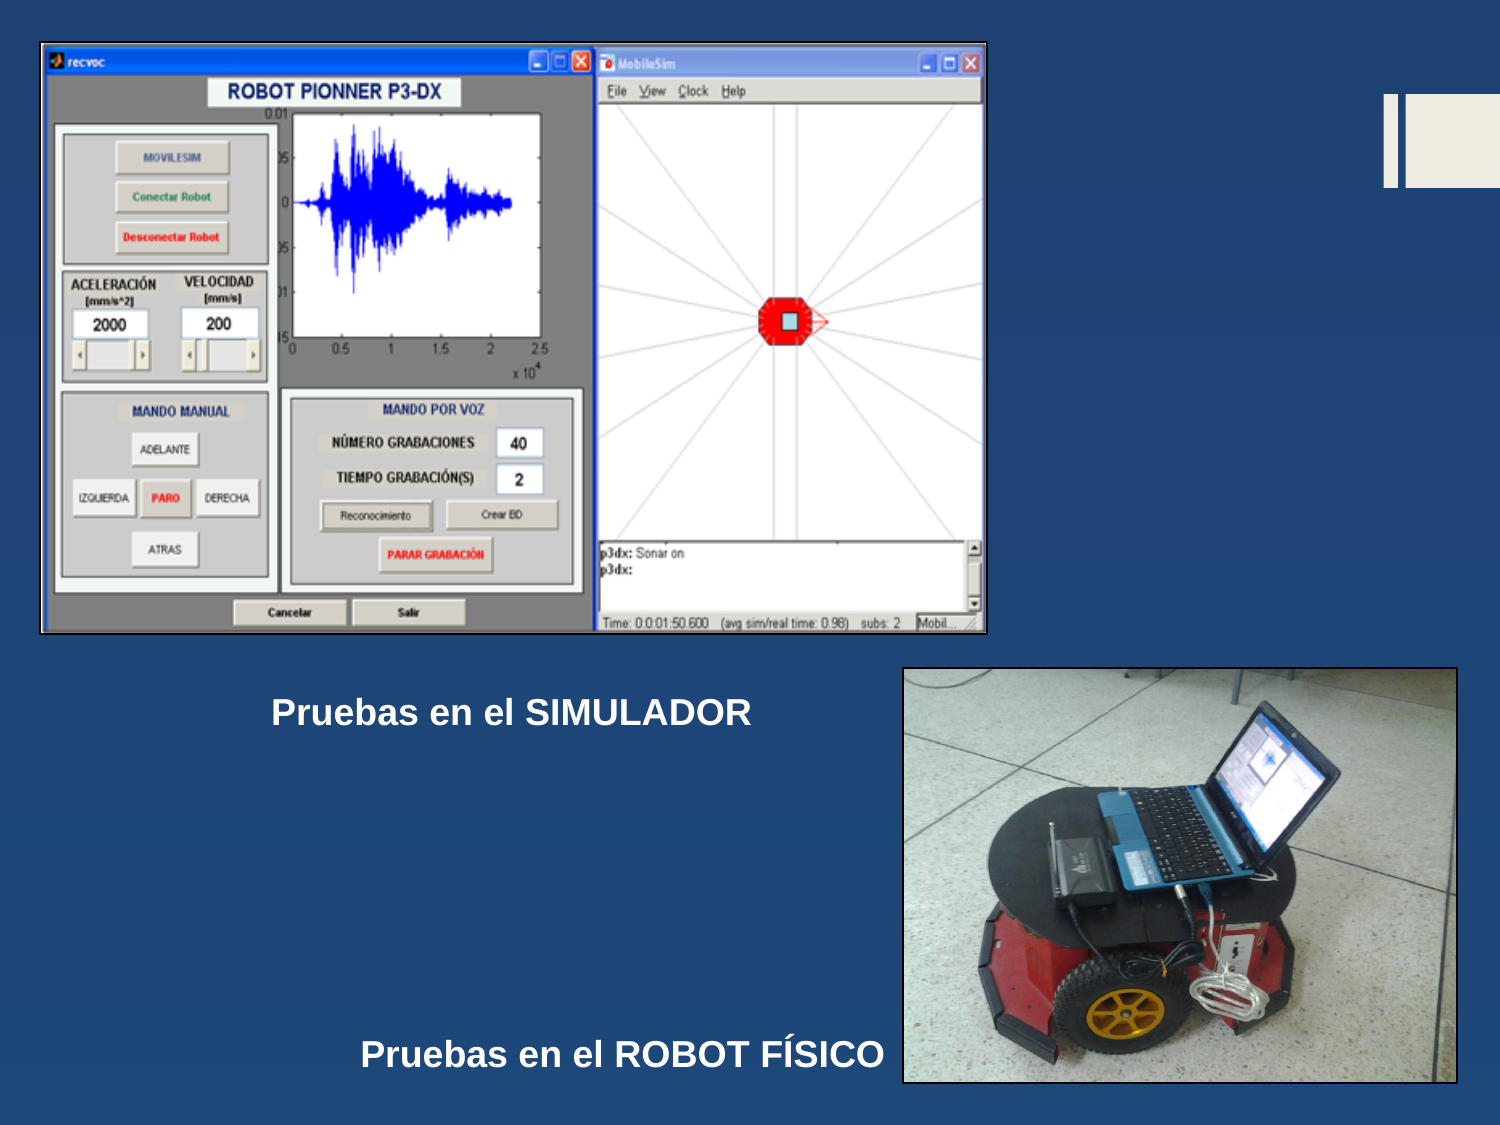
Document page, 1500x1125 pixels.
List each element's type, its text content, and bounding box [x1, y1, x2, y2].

text_box Pruebas en el SIMULADOR [256, 680, 768, 741]
picture [902, 668, 1457, 1083]
picture [40, 42, 987, 634]
text_box Pruebas en el ROBOT FÍSICO [345, 1023, 897, 1083]
